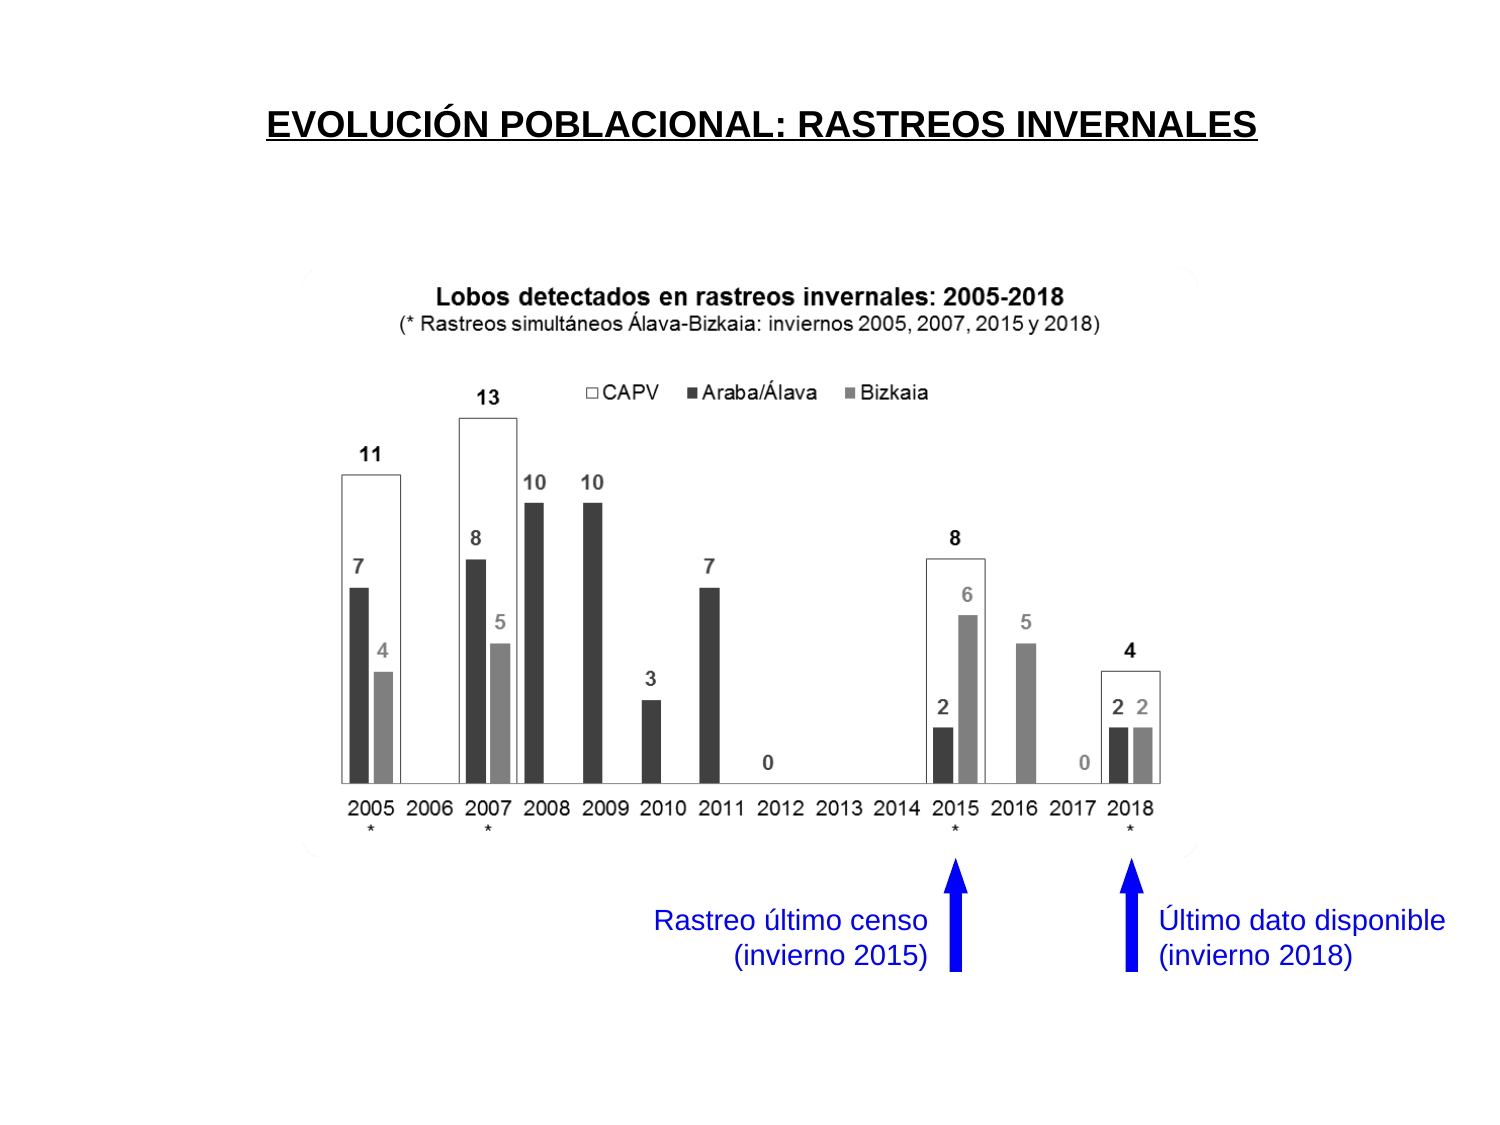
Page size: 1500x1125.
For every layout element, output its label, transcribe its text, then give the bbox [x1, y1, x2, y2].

text_box Último dato disponible (invierno 2018) [1143, 894, 1500, 979]
picture [302, 267, 1198, 858]
text_box Rastreo último censo (invierno 2015) [332, 894, 944, 979]
text_box [1118, 858, 1146, 974]
text_box [942, 858, 970, 974]
text_box EVOLUCIÓN POBLACIONAL: RASTREOS INVERNALES [163, 69, 1361, 152]
